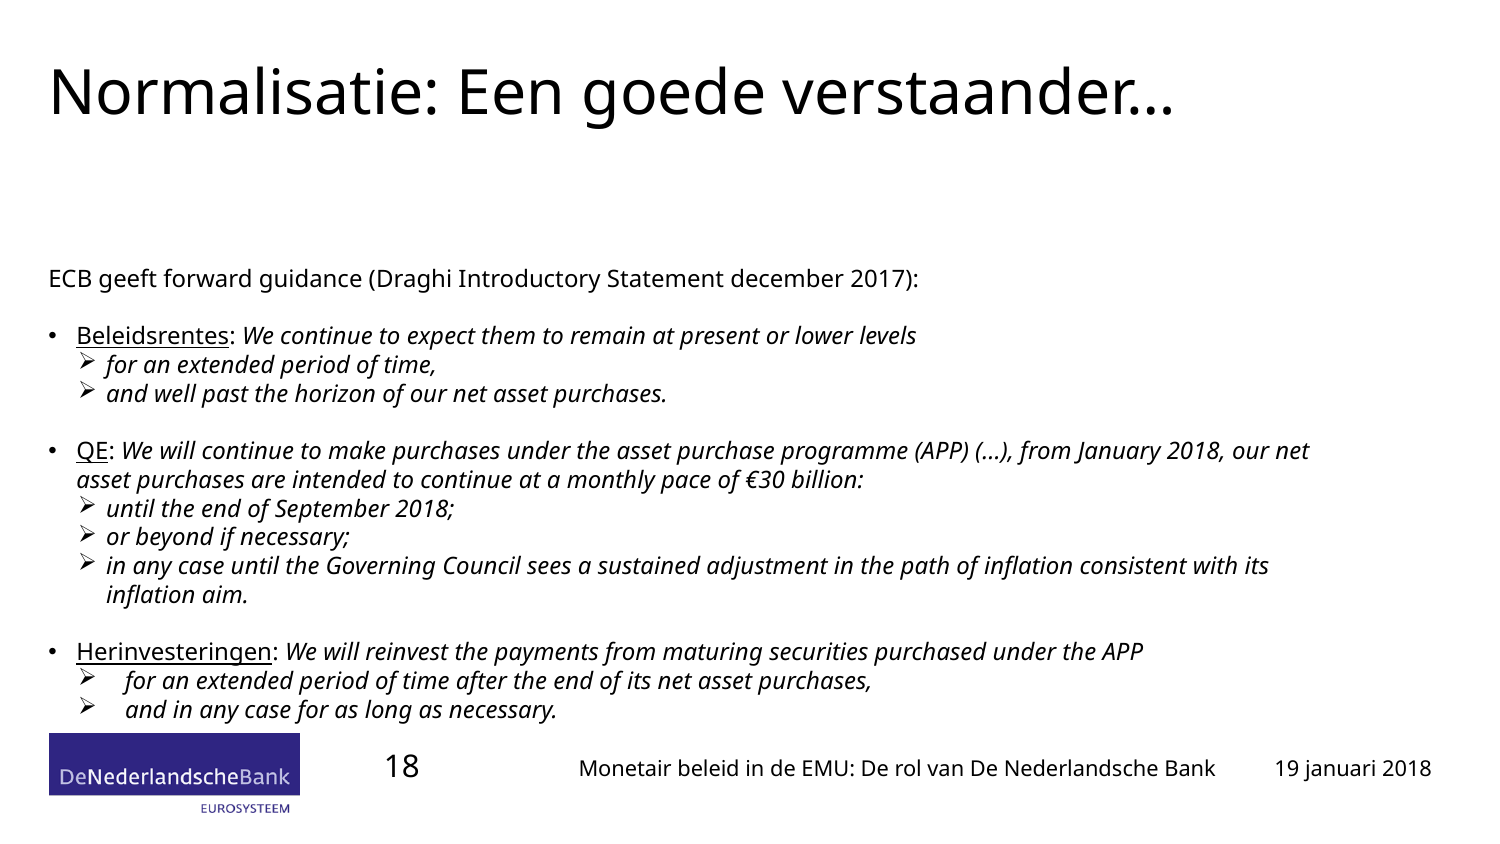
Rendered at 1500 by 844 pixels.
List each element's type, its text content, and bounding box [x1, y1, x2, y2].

footer Monetair beleid in de EMU: De rol van De Nederlandsche Bank [477, 754, 1217, 784]
slide_number 18 [352, 729, 452, 790]
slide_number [1217, 754, 1433, 773]
title Normalisatie: Een goede verstaander… [48, 49, 1421, 169]
picture [49, 733, 300, 813]
list ECB geeft forward guidance (Draghi Introductory Statement december 2017): Beleidsrentes: We continue to expect them to remain at present or lower levels for an extended period of time, and well past the horizon of our net asset purchases. QE: We will continue to make purchases under the asset purchase programme (APP) (…), from January 2018, our net asset purchases are intended to continue at a monthly pace of €30 billion: until the end of September 2018; or beyond if necessary; in any case until the Governing Council sees a sustained adjustment in the path of inflation consistent with its inflation aim. Herinvesteringen: We will reinvest the payments from maturing securities purchased under the APP for an extended period of time after the end of its net asset purchases, and in any case for as long as necessary. [48, 263, 1348, 706]
